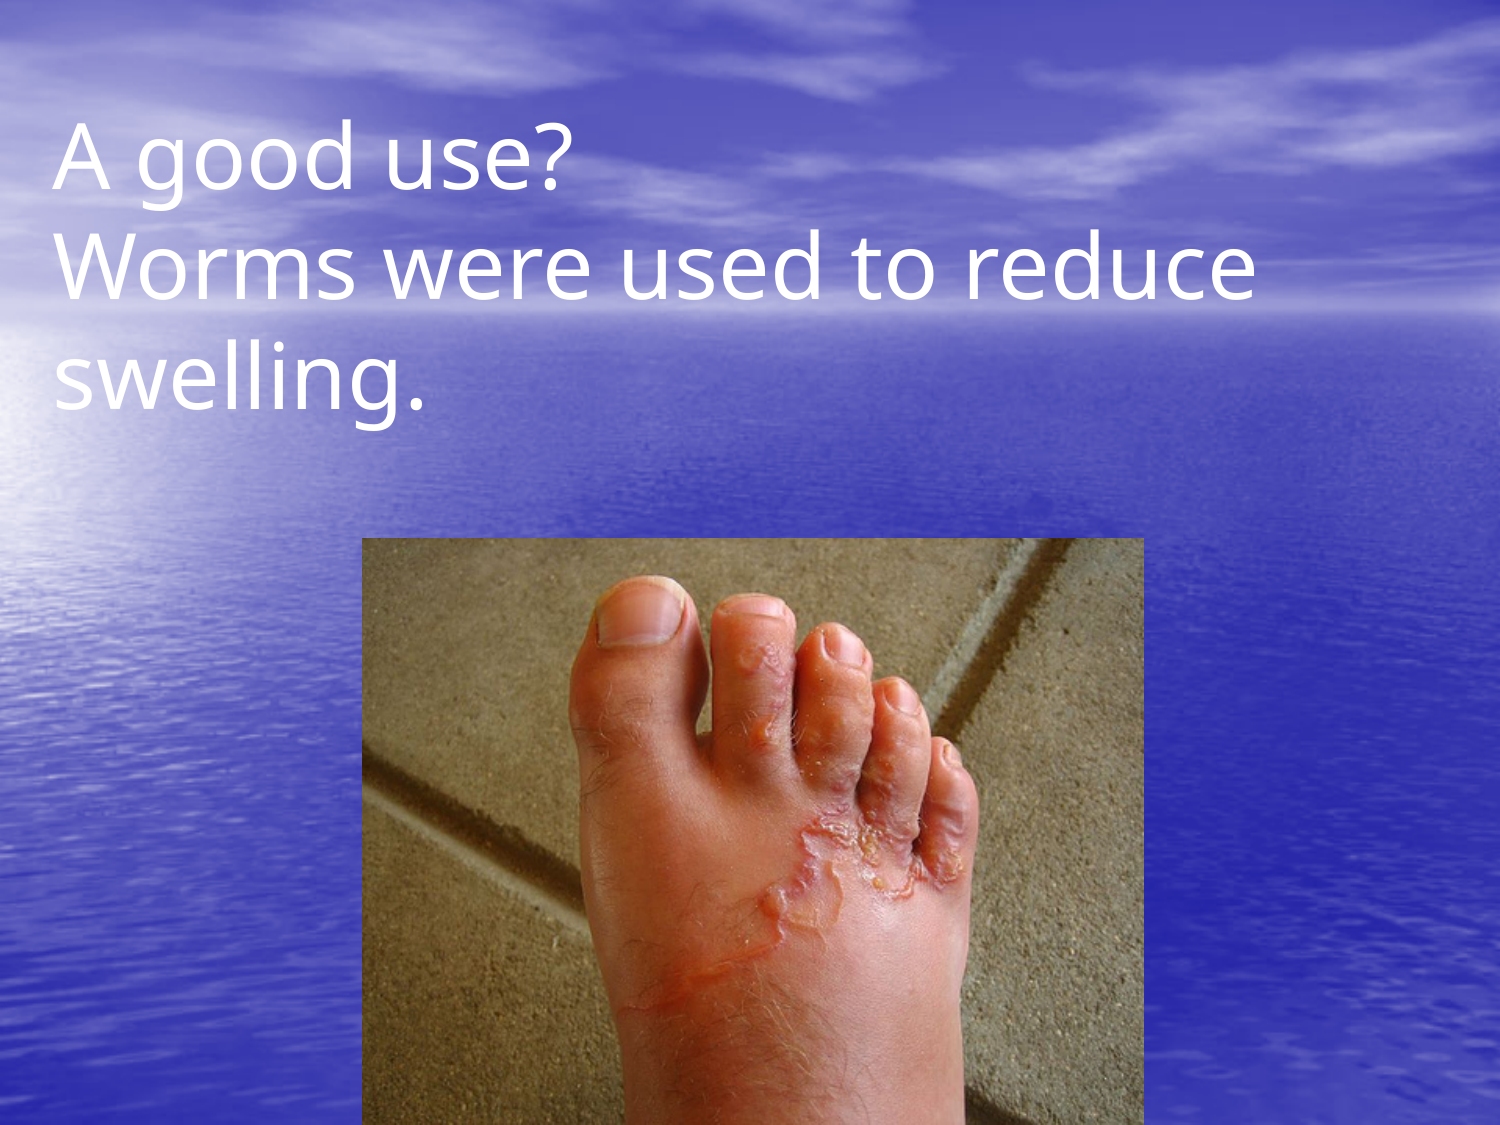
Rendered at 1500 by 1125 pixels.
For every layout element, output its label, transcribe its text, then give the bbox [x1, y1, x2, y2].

picture [362, 538, 1144, 1125]
title A good use? Worms were used to reduce swelling. [37, 24, 1388, 501]
